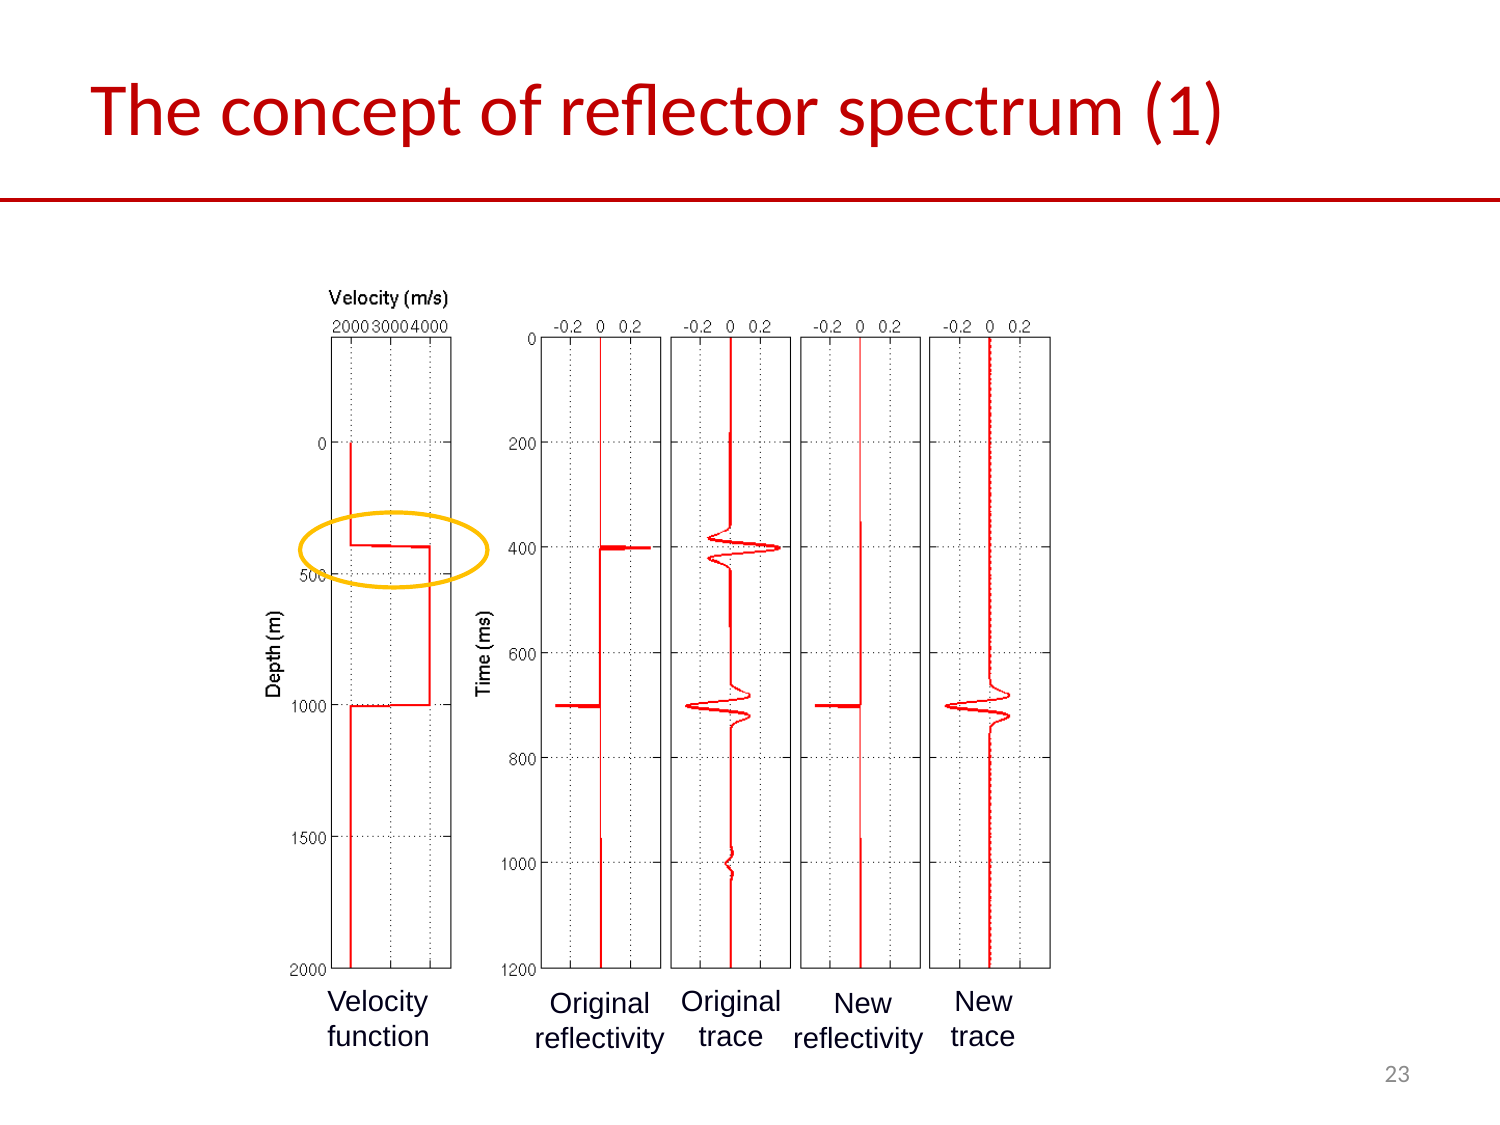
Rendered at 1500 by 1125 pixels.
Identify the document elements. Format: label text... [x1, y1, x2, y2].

text_box Original trace [649, 1015, 762, 1060]
text_box Original reflectivity [500, 1015, 700, 1062]
text_box New trace [887, 974, 1088, 1060]
title The concept of reflector spectrum (1) [75, 11, 1425, 198]
text_box New reflectivity [762, 1015, 963, 1062]
slide_number 23 [1074, 1042, 1425, 1103]
text_box Velocity function [312, 1015, 497, 1060]
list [251, 262, 1058, 1006]
